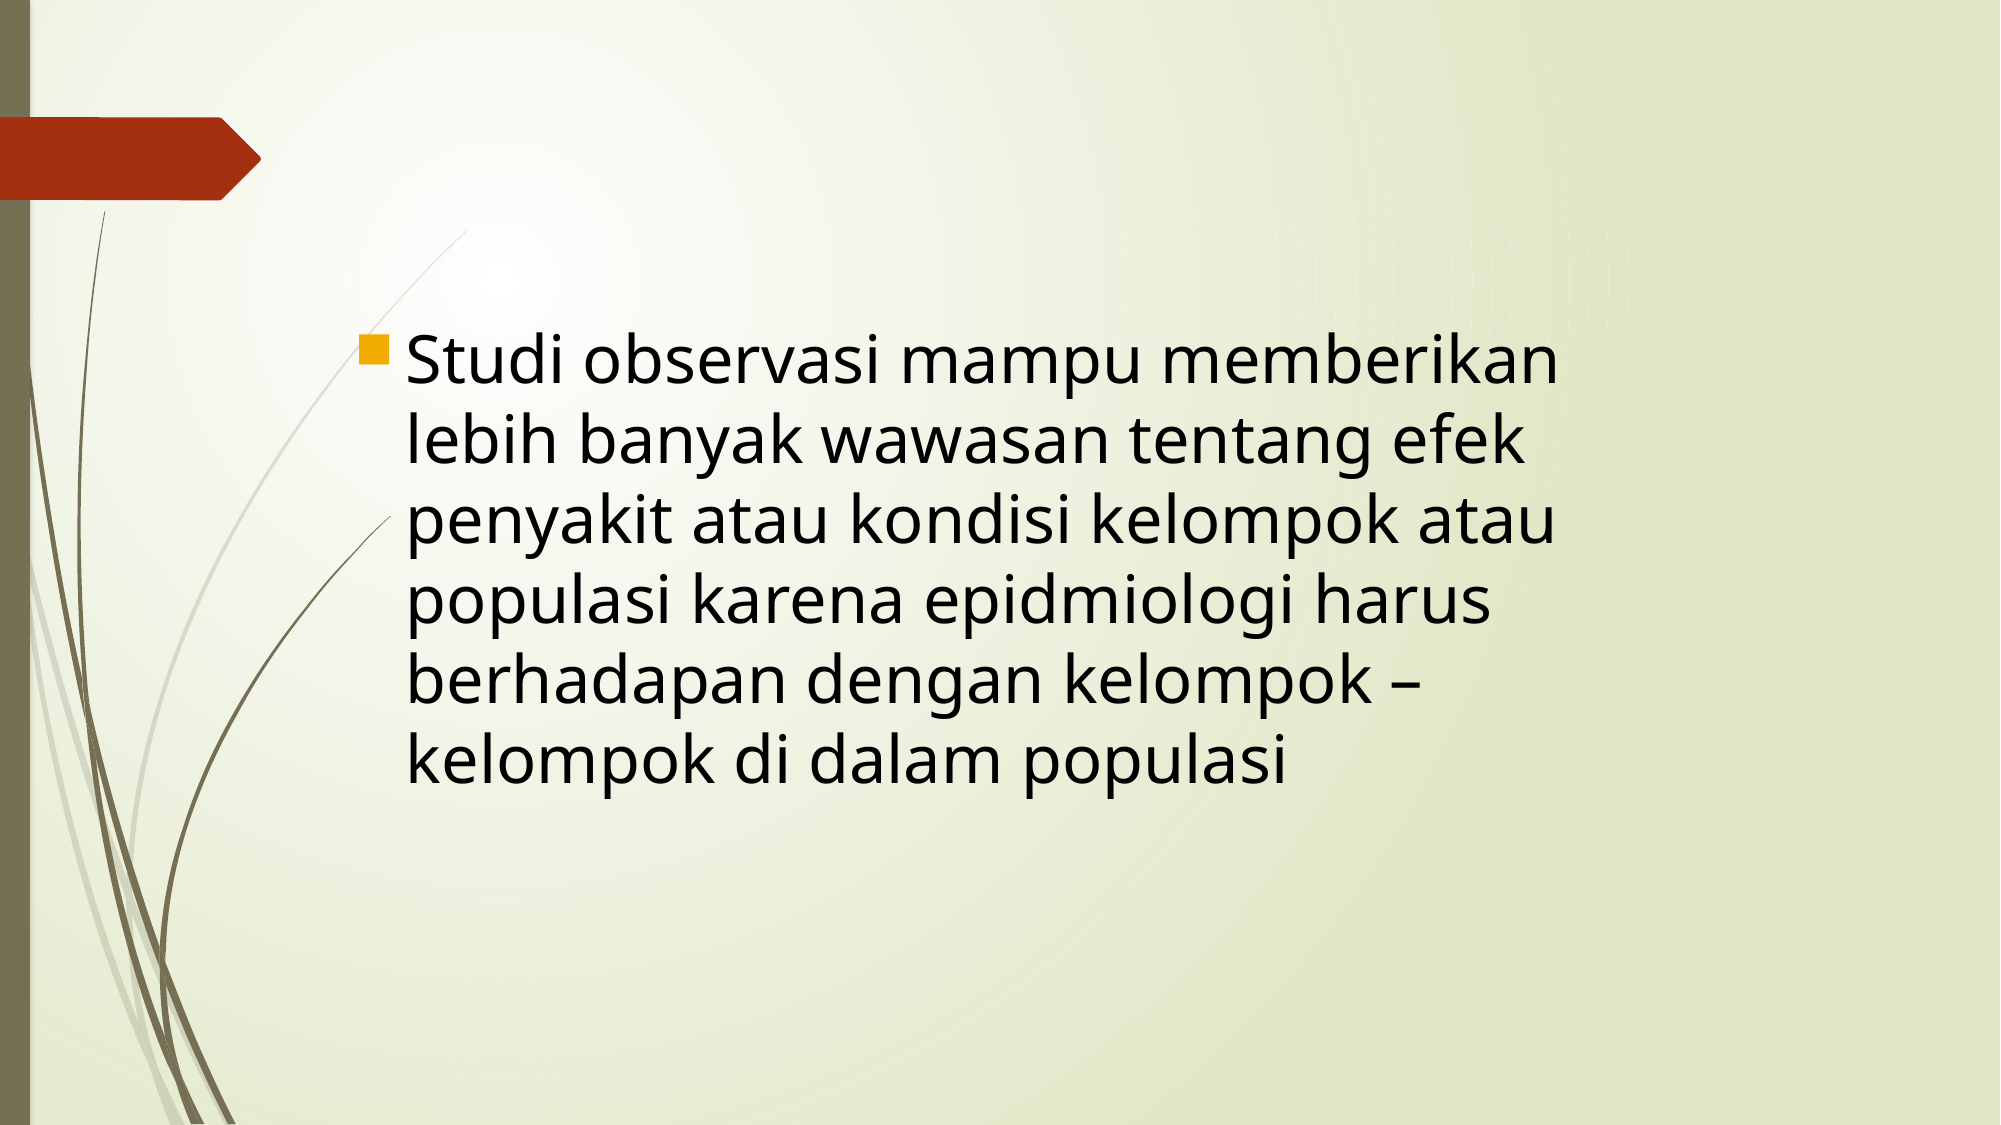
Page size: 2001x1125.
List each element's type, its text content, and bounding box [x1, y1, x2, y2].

text_box Studi observasi mampu memberikan lebih banyak wawasan tentang efek penyakit atau kondisi kelompok atau populasi karena epidmiologi harus berhadapan dengan kelompok – kelompok di dalam populasi [351, 316, 1630, 797]
text_box [335, 123, 344, 132]
